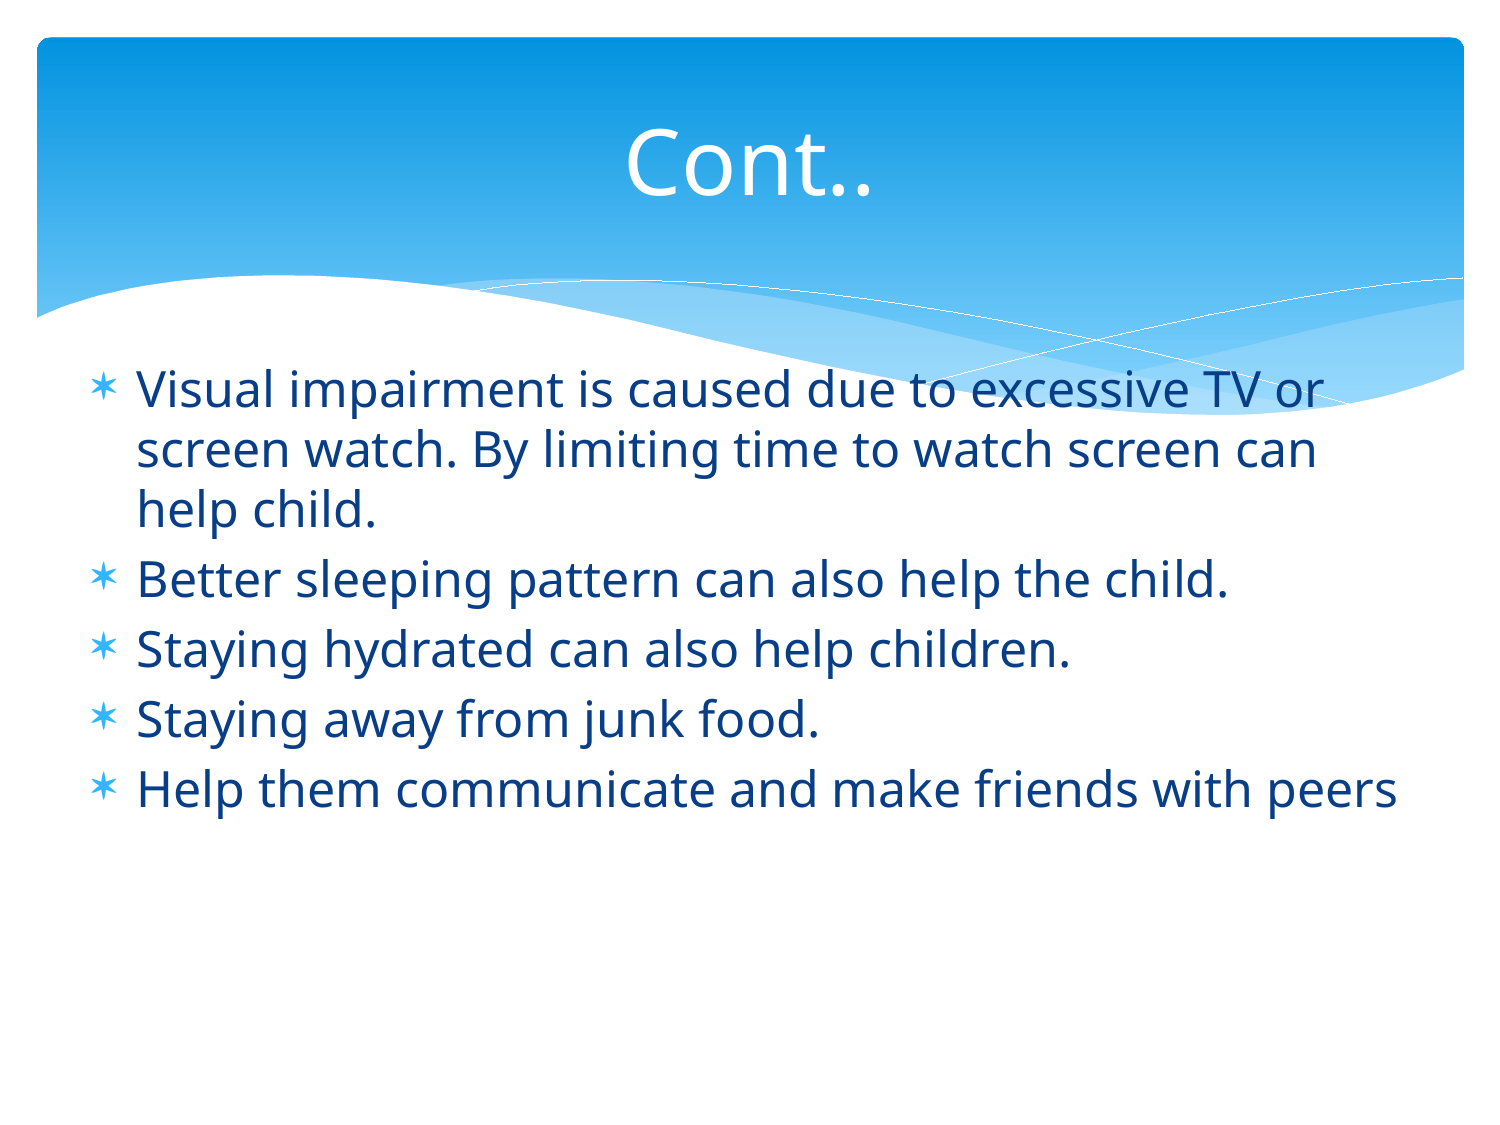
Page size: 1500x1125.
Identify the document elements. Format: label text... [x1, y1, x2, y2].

title Cont.. [75, 55, 1425, 261]
list Visual impairment is caused due to excessive TV or screen watch. By limiting time to watch screen can help child. Better sleeping pattern can also help the child. Staying hydrated can also help children. Staying away from junk food. Help them communicate and make friends with peers [76, 349, 1436, 1035]
